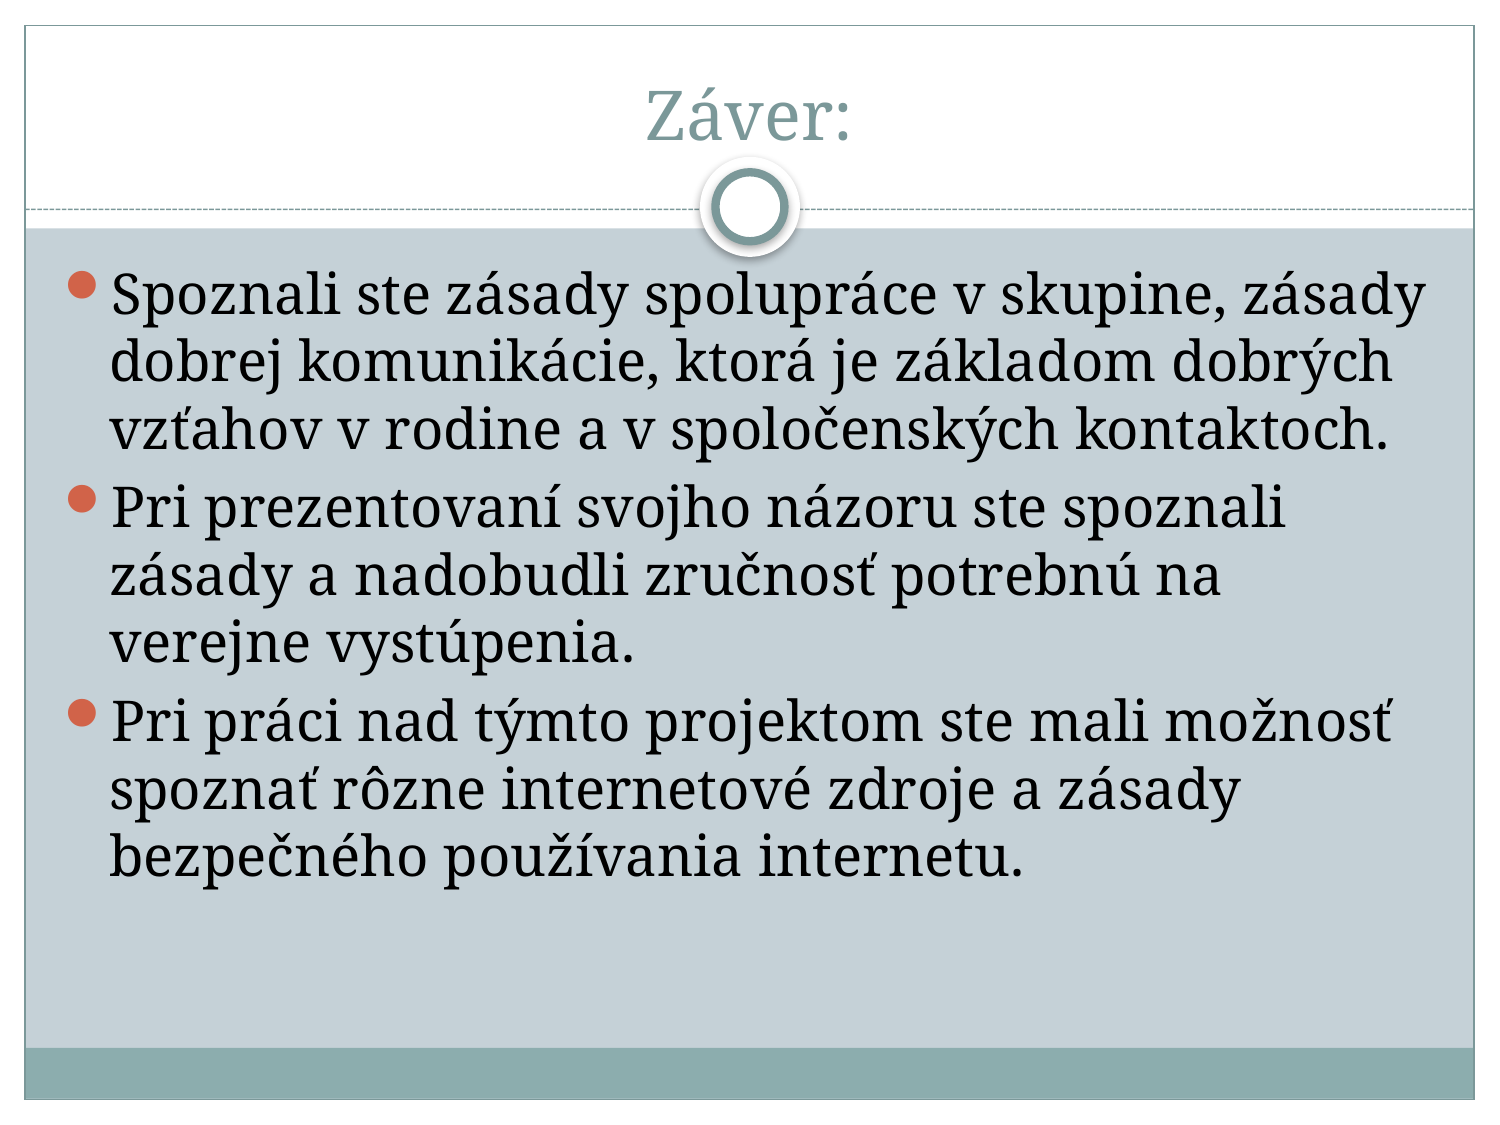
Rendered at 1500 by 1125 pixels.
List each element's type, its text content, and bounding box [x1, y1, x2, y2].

list Spoznali ste zásady spolupráce v skupine, zásady dobrej komunikácie, ktorá je základom dobrých vzťahov v rodine a v spoločenských kontaktoch. Pri prezentovaní svojho názoru ste spoznali zásady a nadobudli zručnosť potrebnú na verejne vystúpenia. Pri práci nad týmto projektom ste mali možnosť spoznať rôzne internetové zdroje a zásady bezpečného používania internetu. [49, 250, 1445, 1001]
title Záver: [49, 37, 1450, 162]
